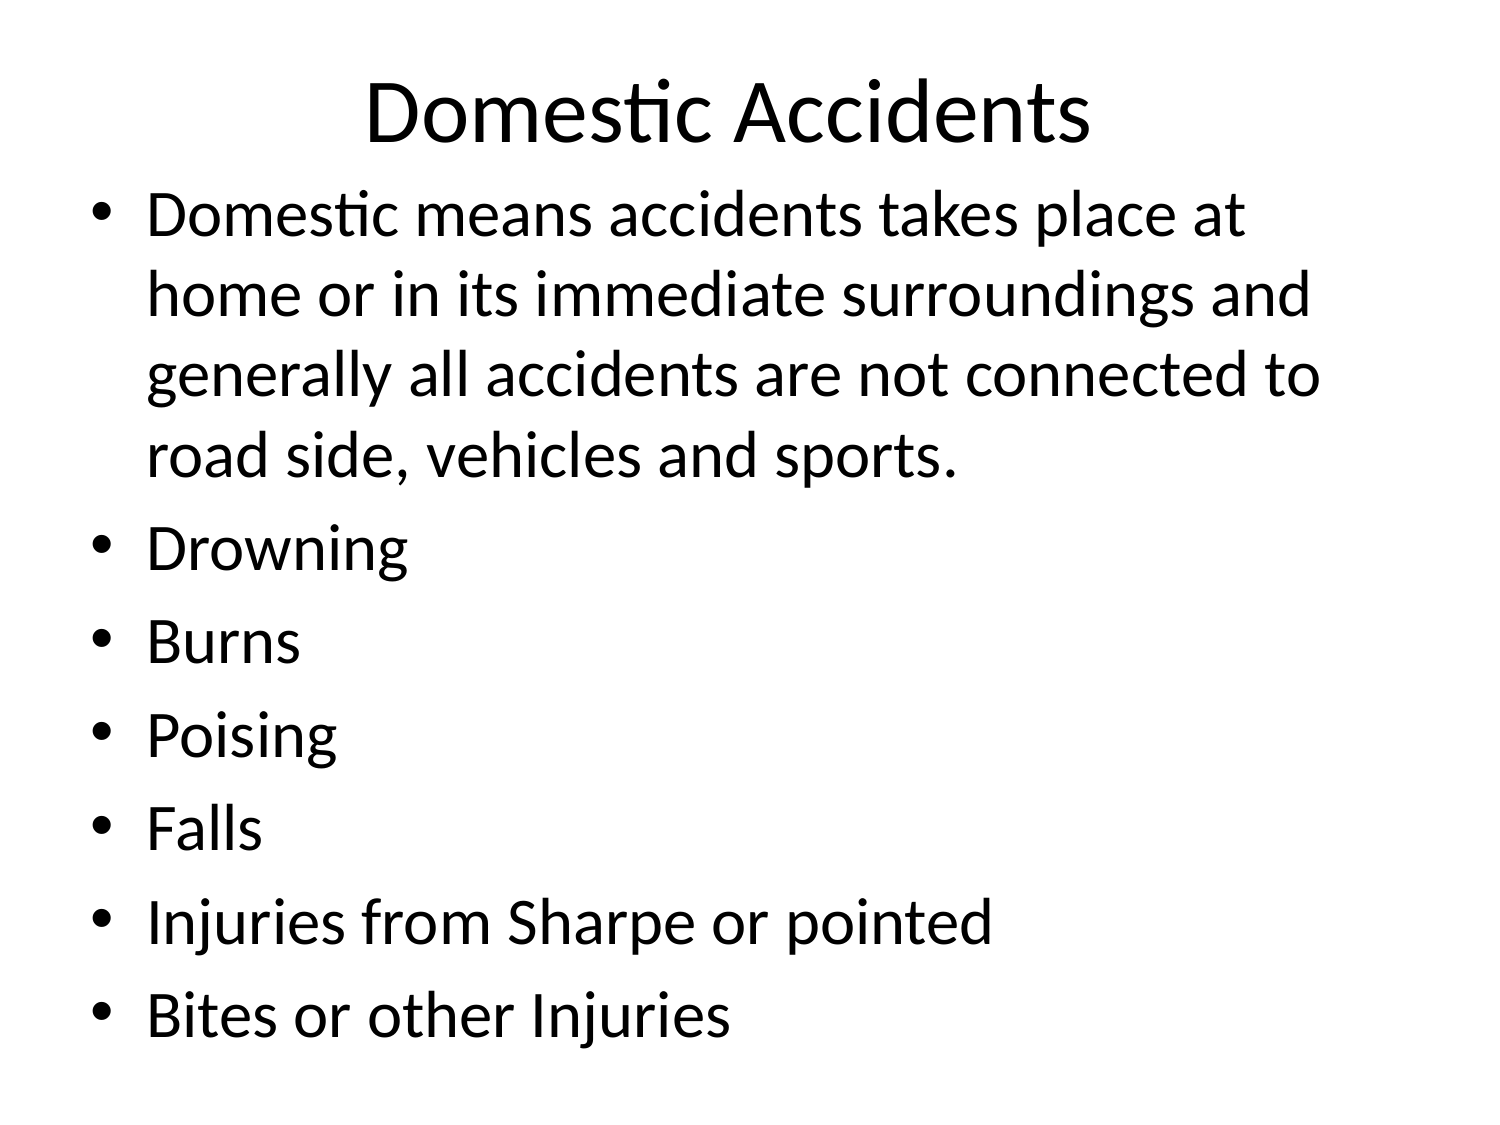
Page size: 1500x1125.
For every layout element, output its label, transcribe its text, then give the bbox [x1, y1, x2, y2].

list Domestic means accidents takes place at home or in its immediate surroundings and generally all accidents are not connected to road side, vehicles and sports. Drowning Burns Poising Falls Injuries from Sharpe or pointed Bites or other Injuries [75, 162, 1425, 1075]
title Domestic Accidents [75, 0, 1425, 162]
